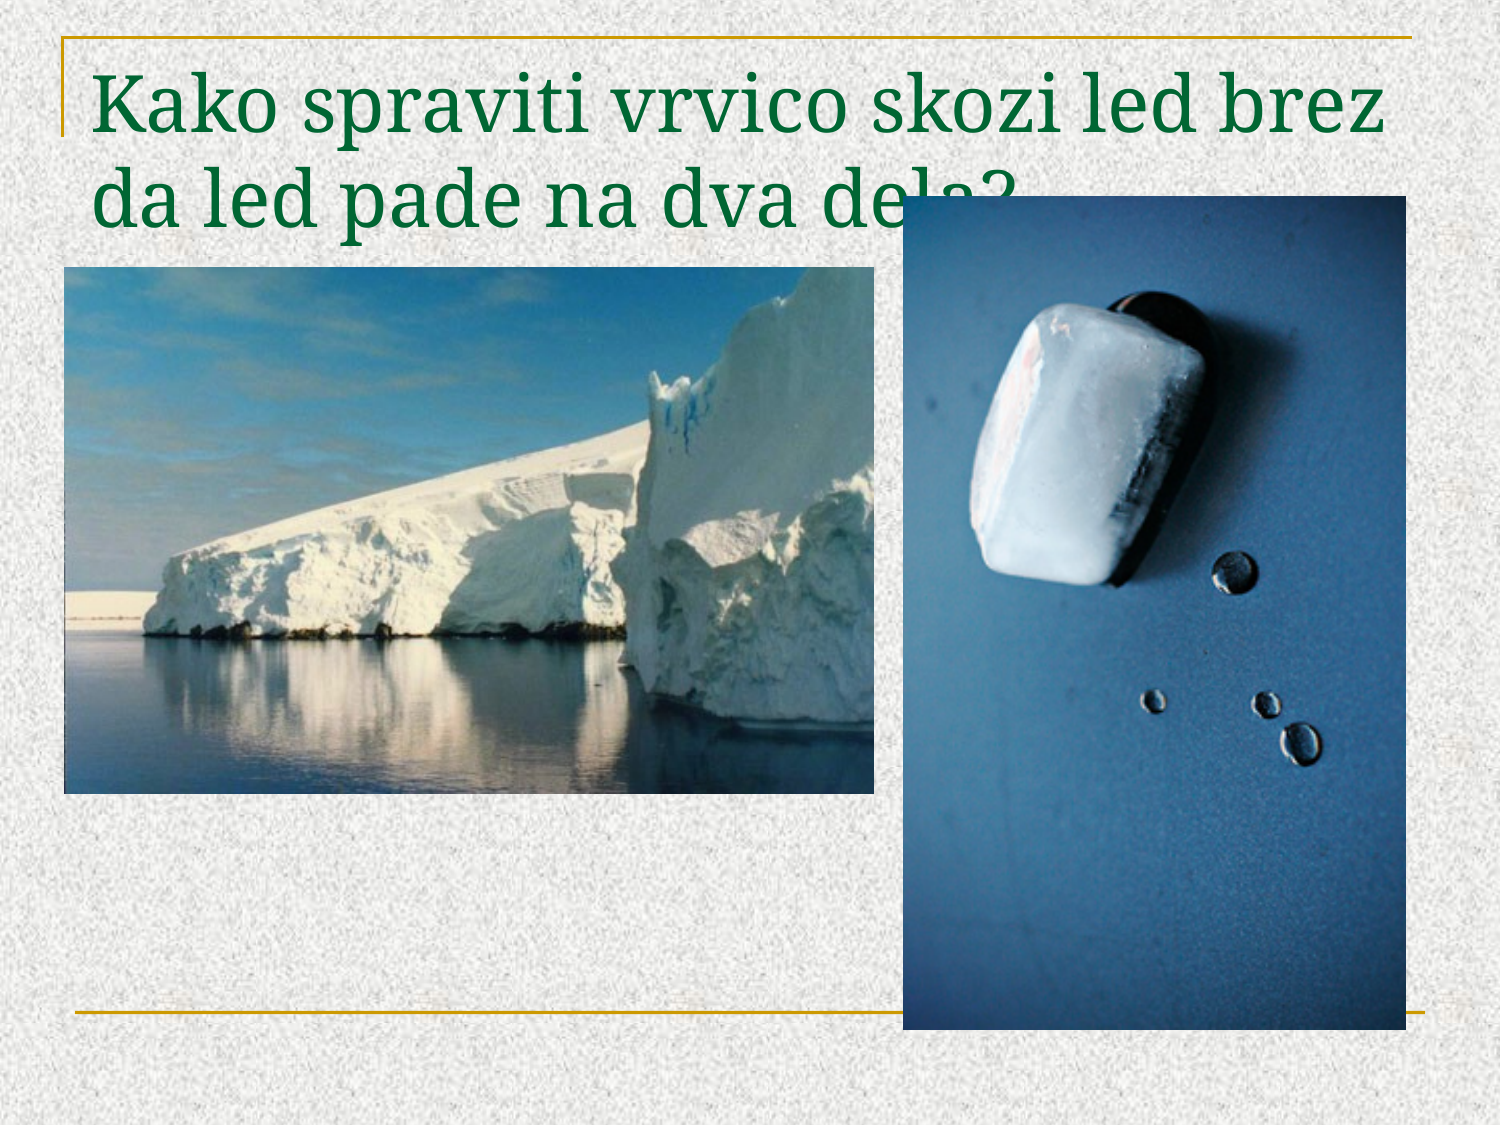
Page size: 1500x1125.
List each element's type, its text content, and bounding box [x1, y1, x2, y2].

picture [0, 0, 1500, 1125]
title Kako spraviti vrvico skozi led brez da led pade na dva dela? [75, 45, 1425, 233]
